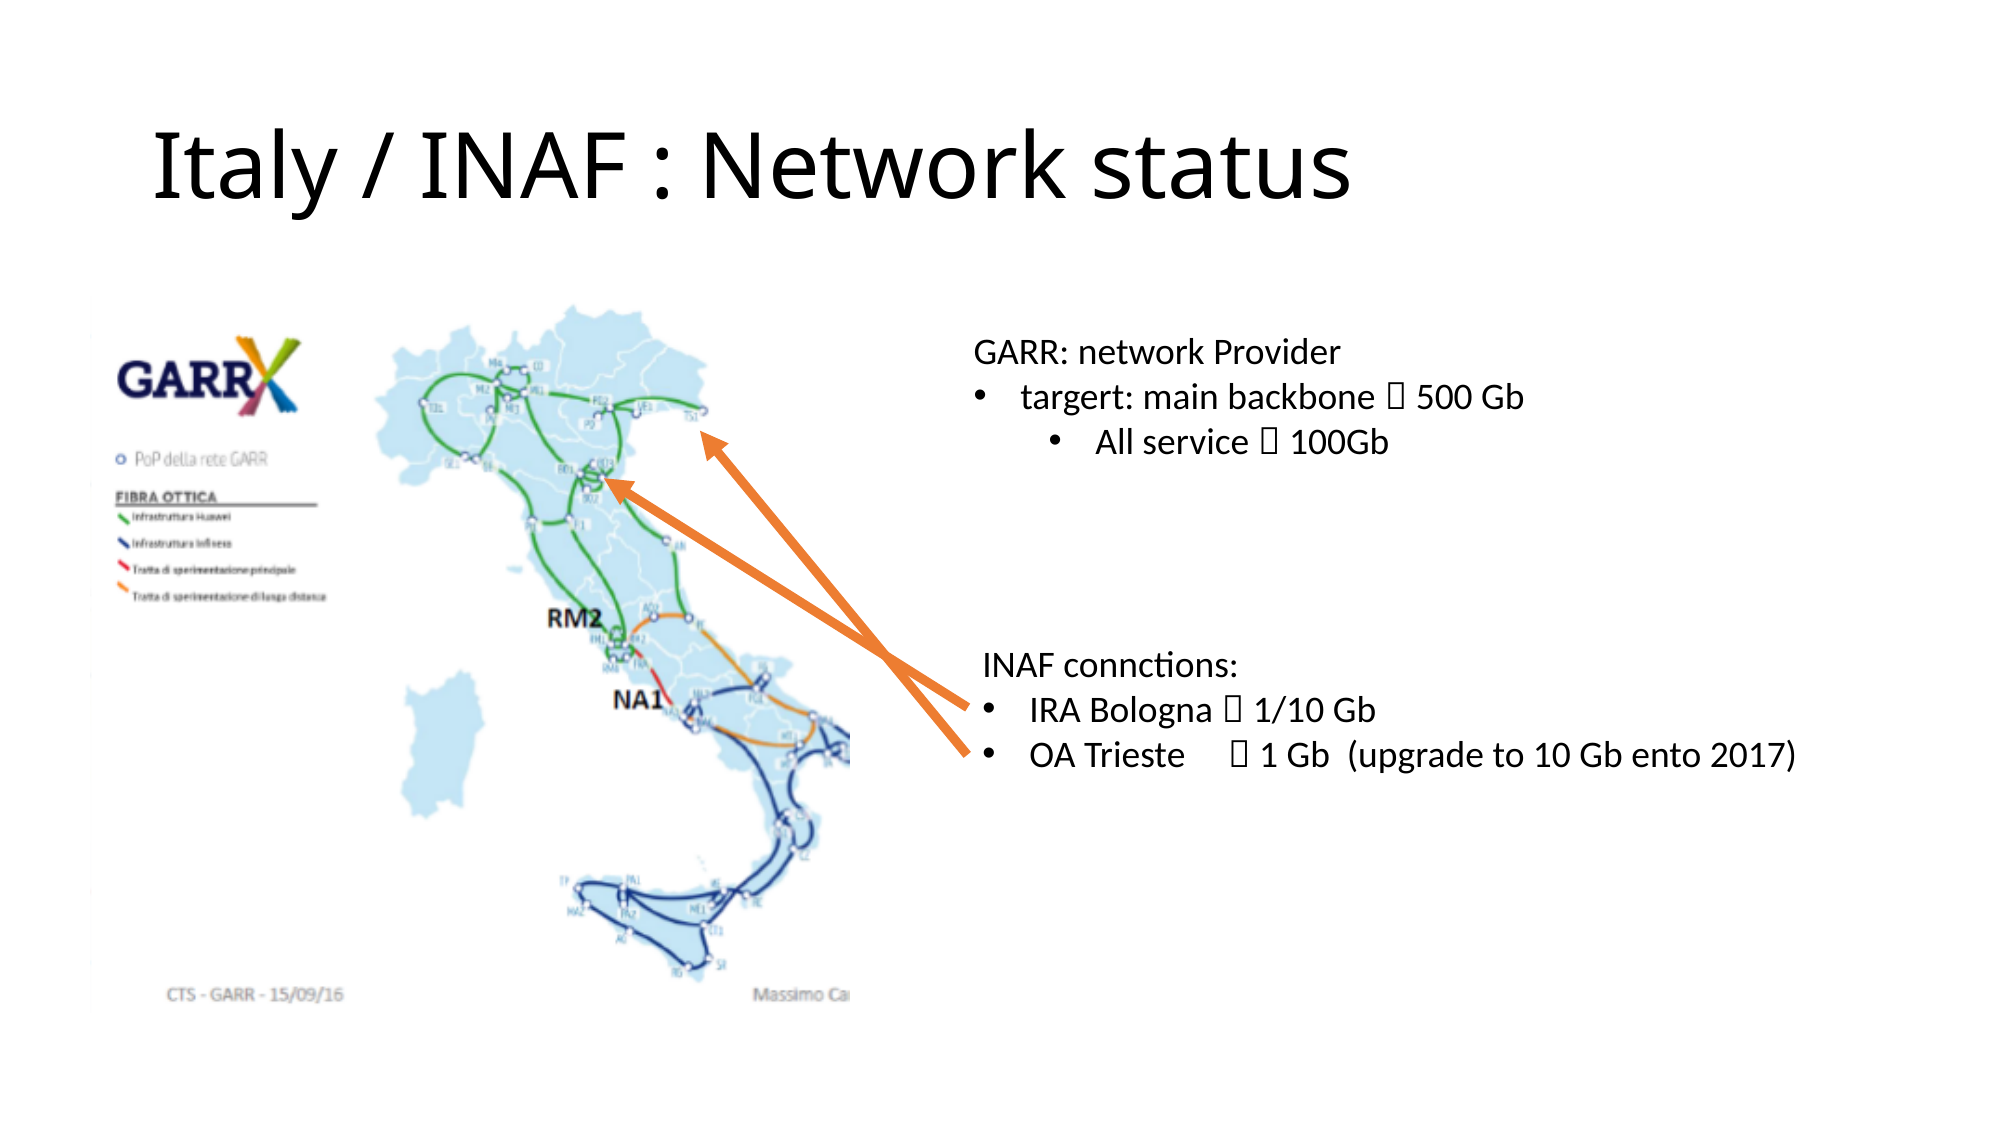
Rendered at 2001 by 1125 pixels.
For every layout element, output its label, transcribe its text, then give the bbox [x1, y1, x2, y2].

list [90, 296, 850, 1013]
text_box INAF connctions: IRA Bologna  1/10 Gb OA Trieste  1 Gb (upgrade to 10 Gb ento 2017) [967, 632, 1813, 783]
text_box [699, 430, 968, 755]
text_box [603, 478, 699, 709]
text_box GARR: network Provider targert: main backbone  500 Gb All service  100Gb [958, 319, 1540, 514]
title Italy / INAF : Network status [137, 59, 1863, 278]
